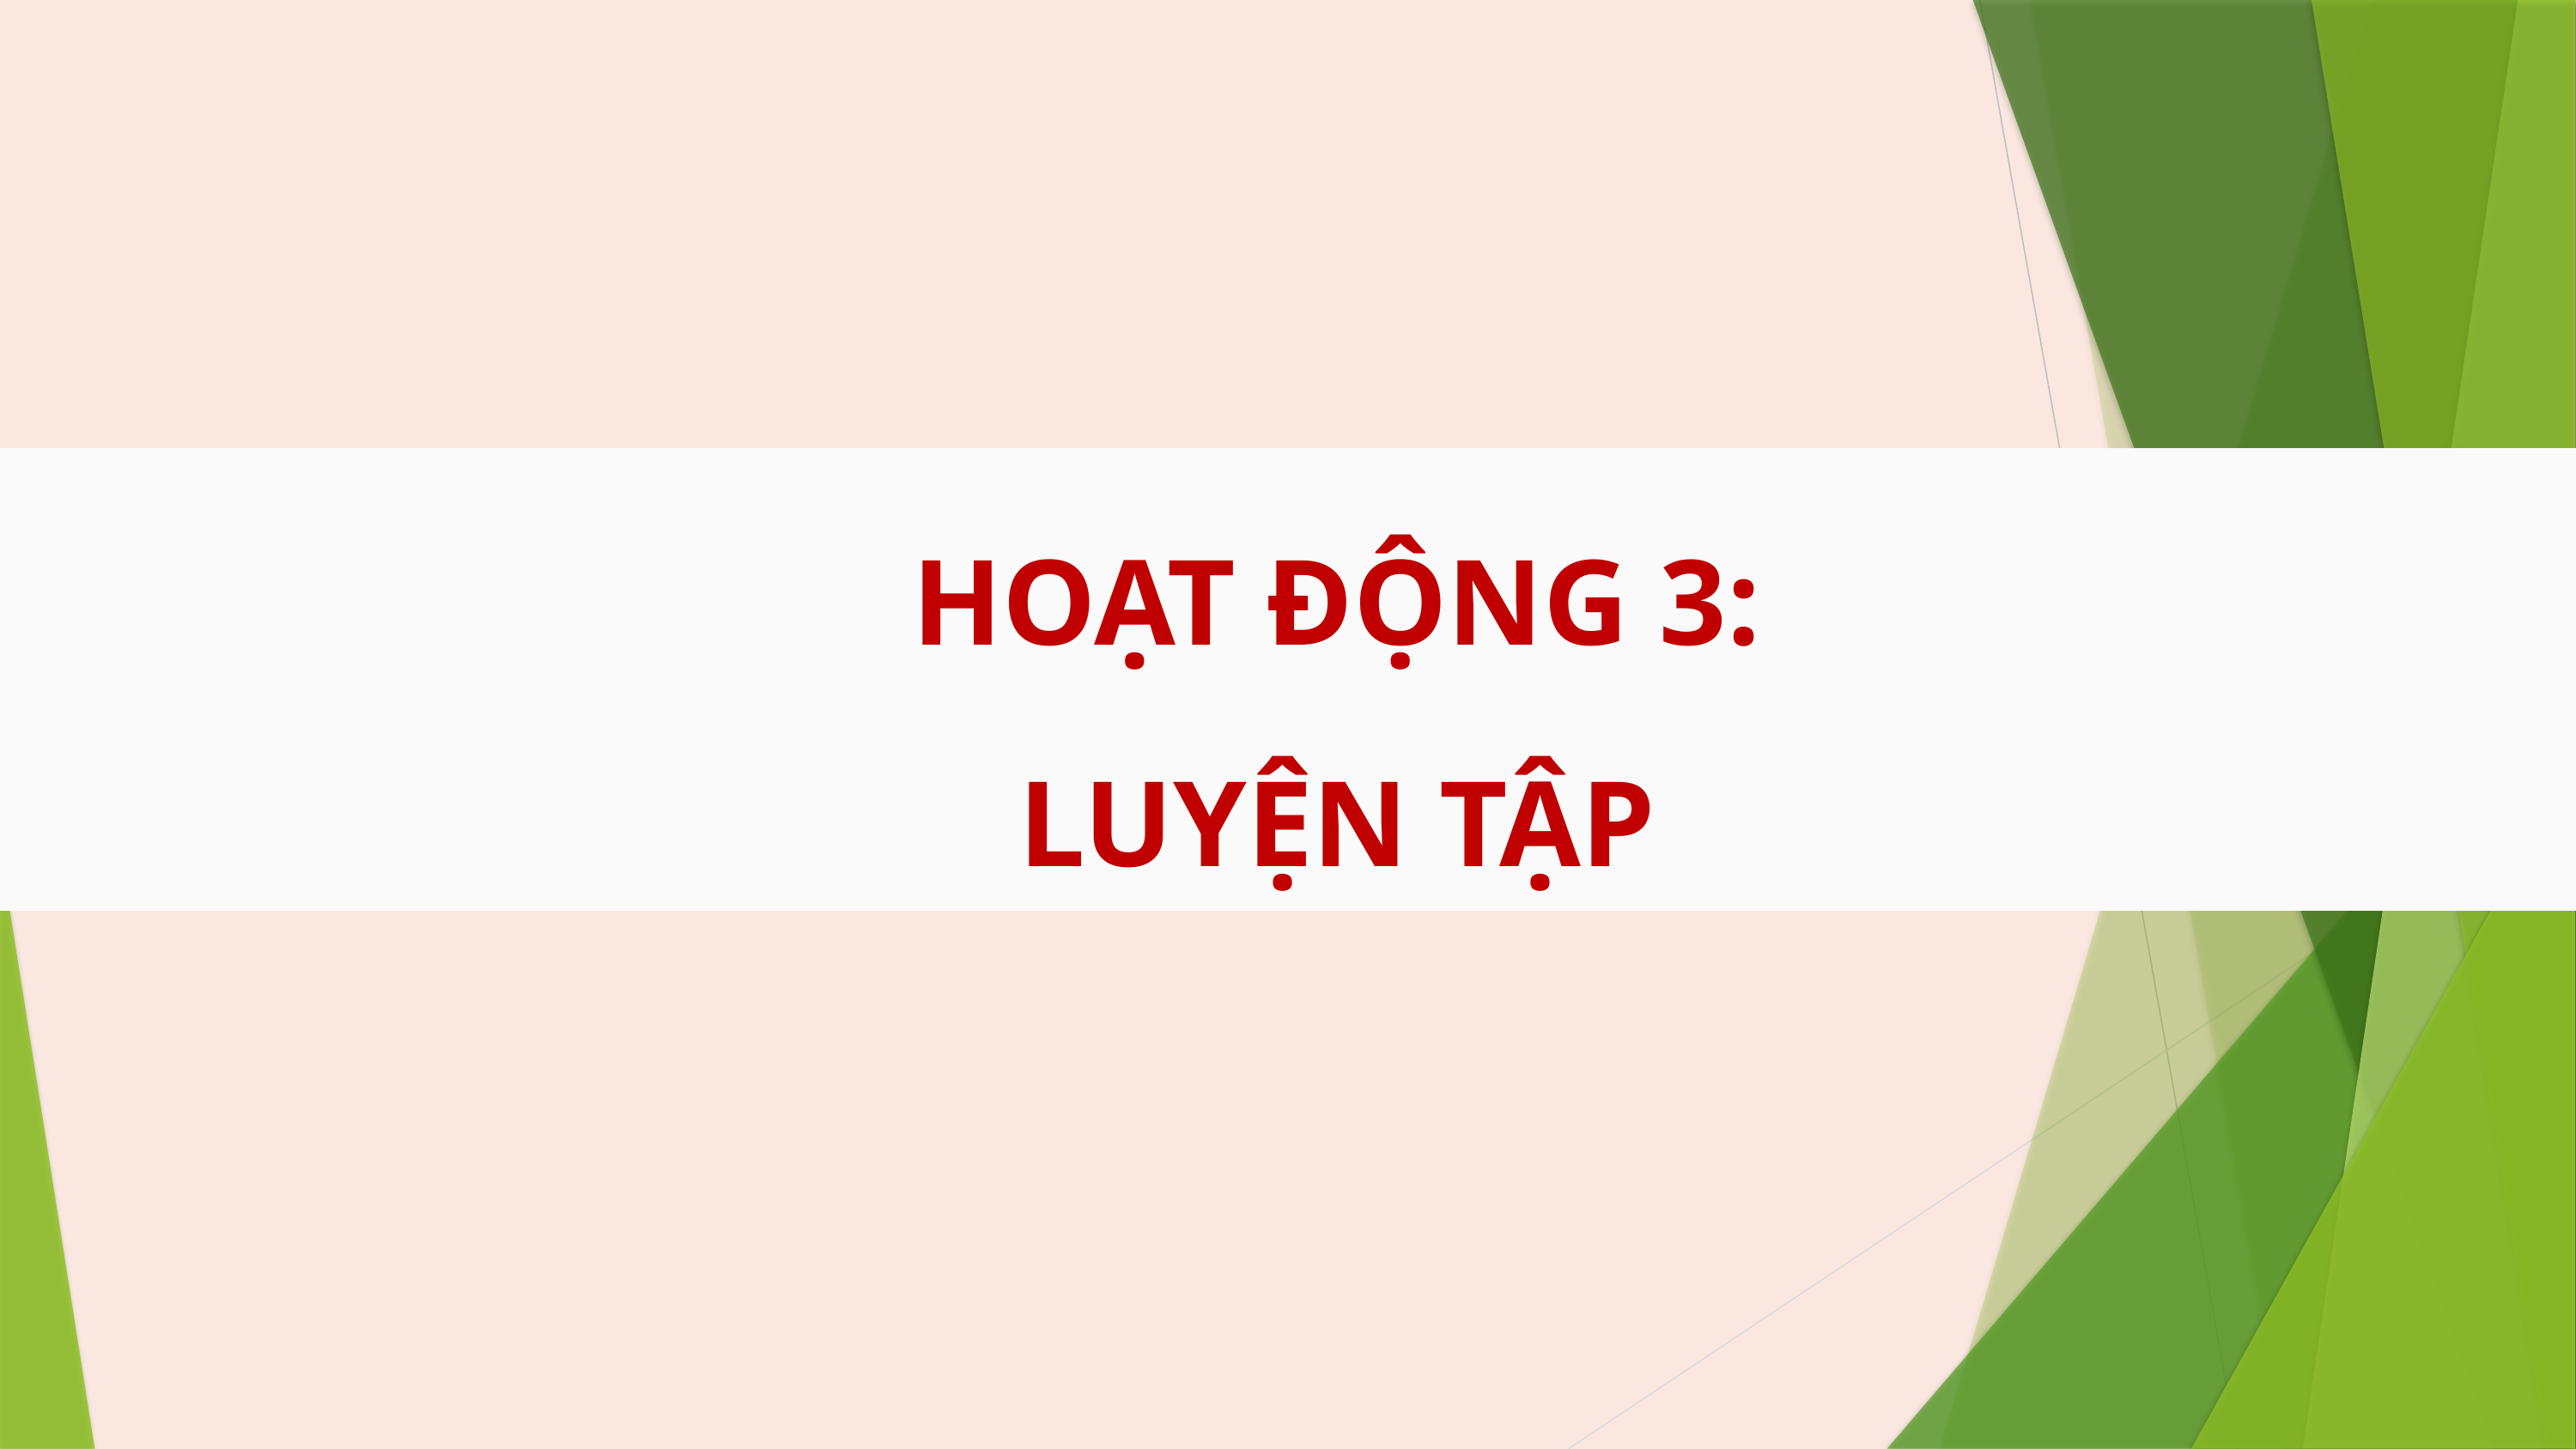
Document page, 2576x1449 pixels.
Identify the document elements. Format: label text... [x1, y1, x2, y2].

text_box HOẠT ĐỘNG 3: LUYỆN TẬP [421, 447, 1049, 890]
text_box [1055, 0, 1521, 1449]
text_box HOẠT ĐỘNG 3: LUYỆN TẬP [1526, 447, 2253, 890]
